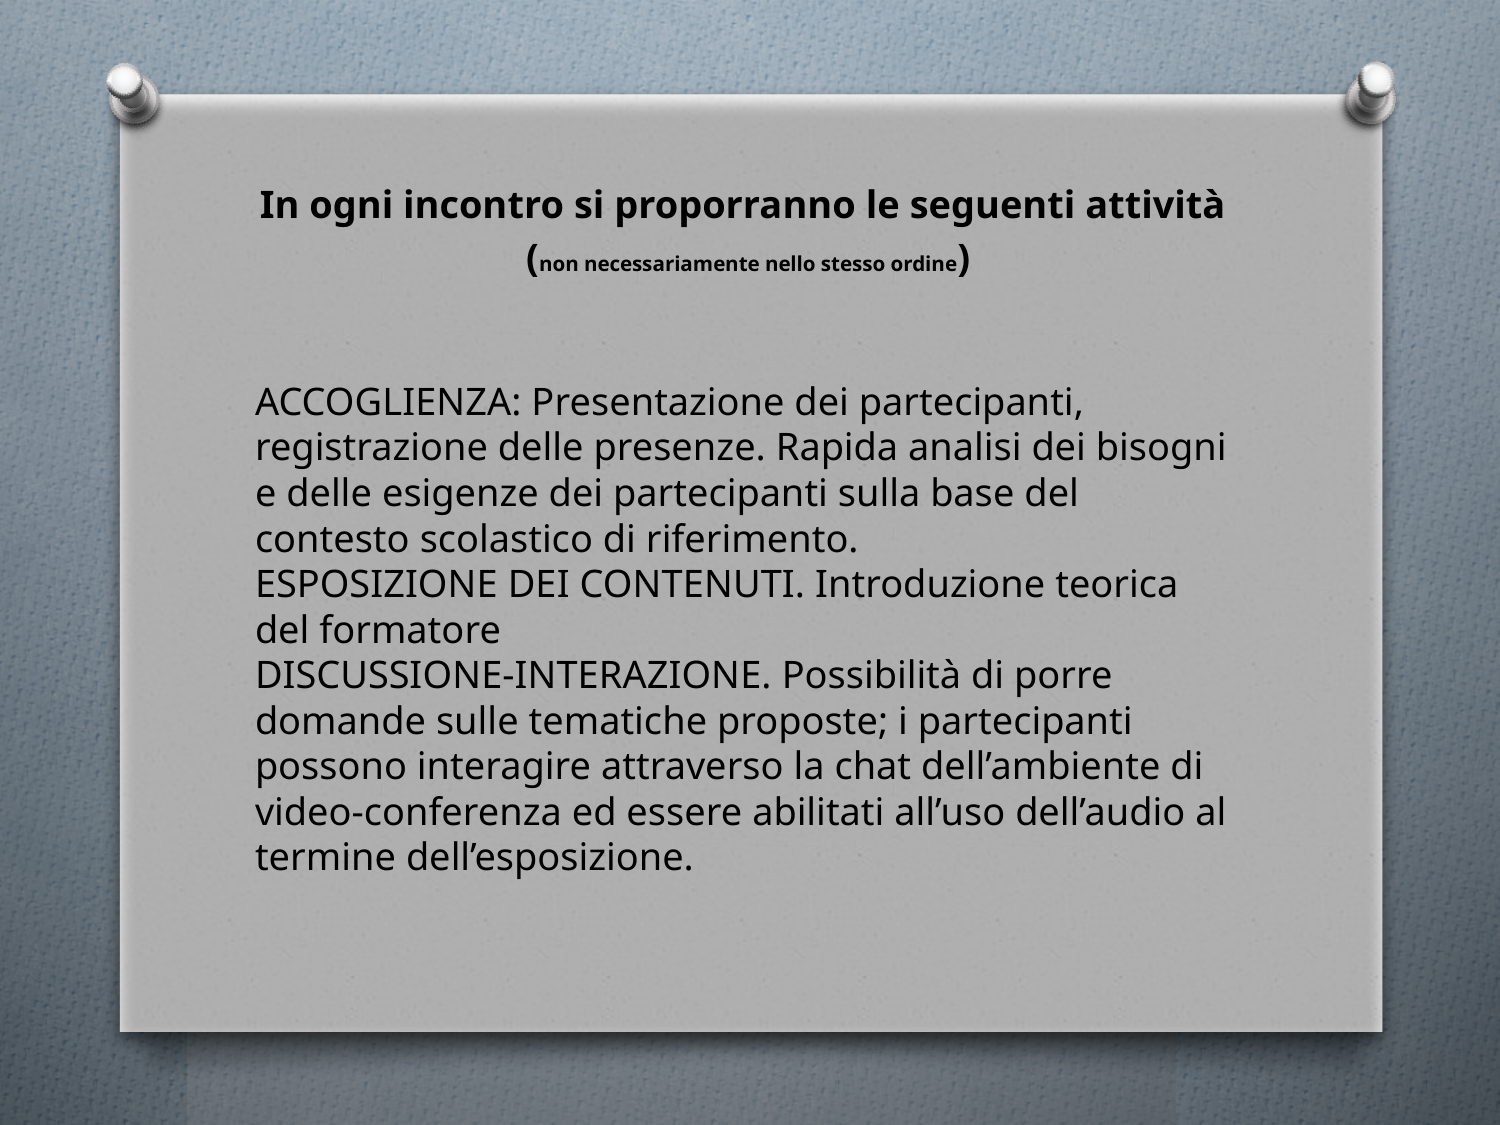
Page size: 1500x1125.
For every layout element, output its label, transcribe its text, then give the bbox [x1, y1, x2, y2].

list In ogni incontro si proporranno le seguenti attività (non necessariamente nello stesso ordine) ACCOGLIENZA: Presentazione dei partecipanti, registrazione delle presenze. Rapida analisi dei bisogni e delle esigenze dei partecipanti sulla base del contesto scolastico di riferimento. ESPOSIZIONE DEI CONTENUTI. Introduzione teorica del formatore DISCUSSIONE-INTERAZIONE. Possibilità di porre domande sulle tematiche proposte; i partecipanti possono interagire attraverso la chat dell’ambiente di video-conferenza ed essere abilitati all’uso dell’audio al termine dell’esposizione. [240, 172, 1257, 939]
picture [75, 29, 198, 153]
picture [1317, 35, 1439, 156]
